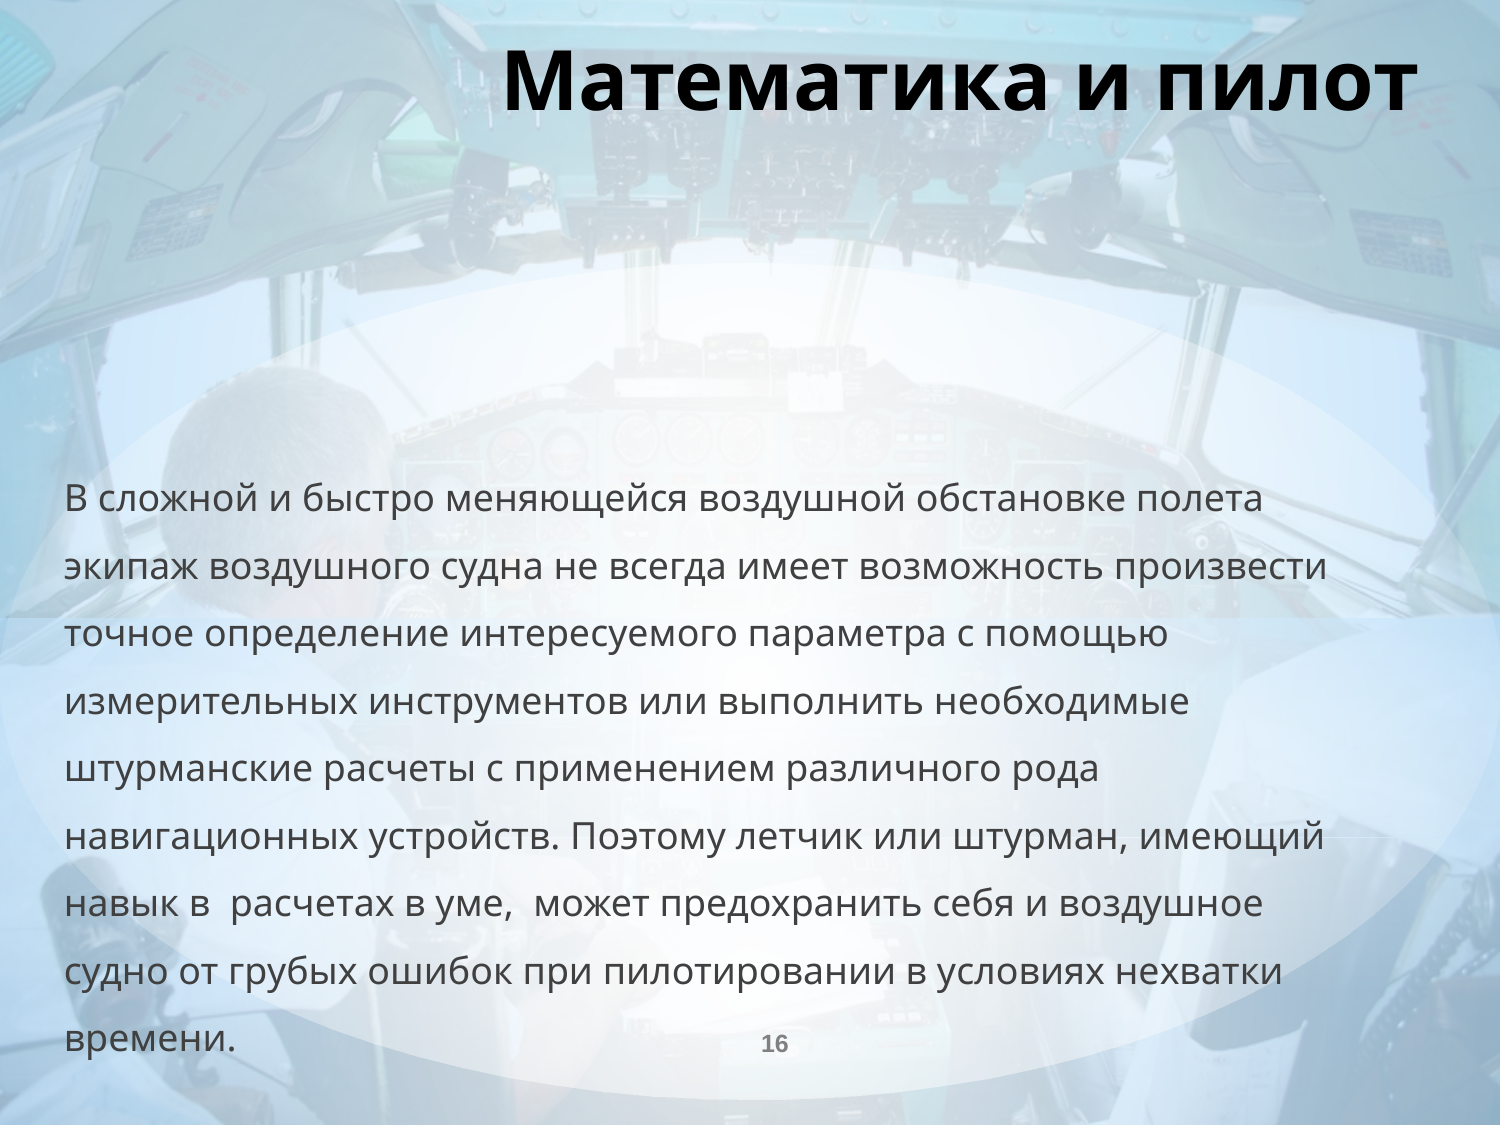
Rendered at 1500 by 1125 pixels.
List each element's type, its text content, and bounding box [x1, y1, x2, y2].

title Математика и пилот [41, 19, 1436, 207]
list В сложной и быстро меняющейся воздушной обстановке полета экипаж воздушного судна не всегда имеет возможность произвести точное определение интересуемого параметра с помощью измерительных инструментов или выполнить необходимые штурманские расчеты с применением различного рода навигационных устройств. Поэтому летчик или штурман, имеющий навык в расчетах в уме, может предохранить себя и воздушное судно от грубых ошибок при пилотировании в условиях нехватки времени. [41, 444, 1377, 1083]
